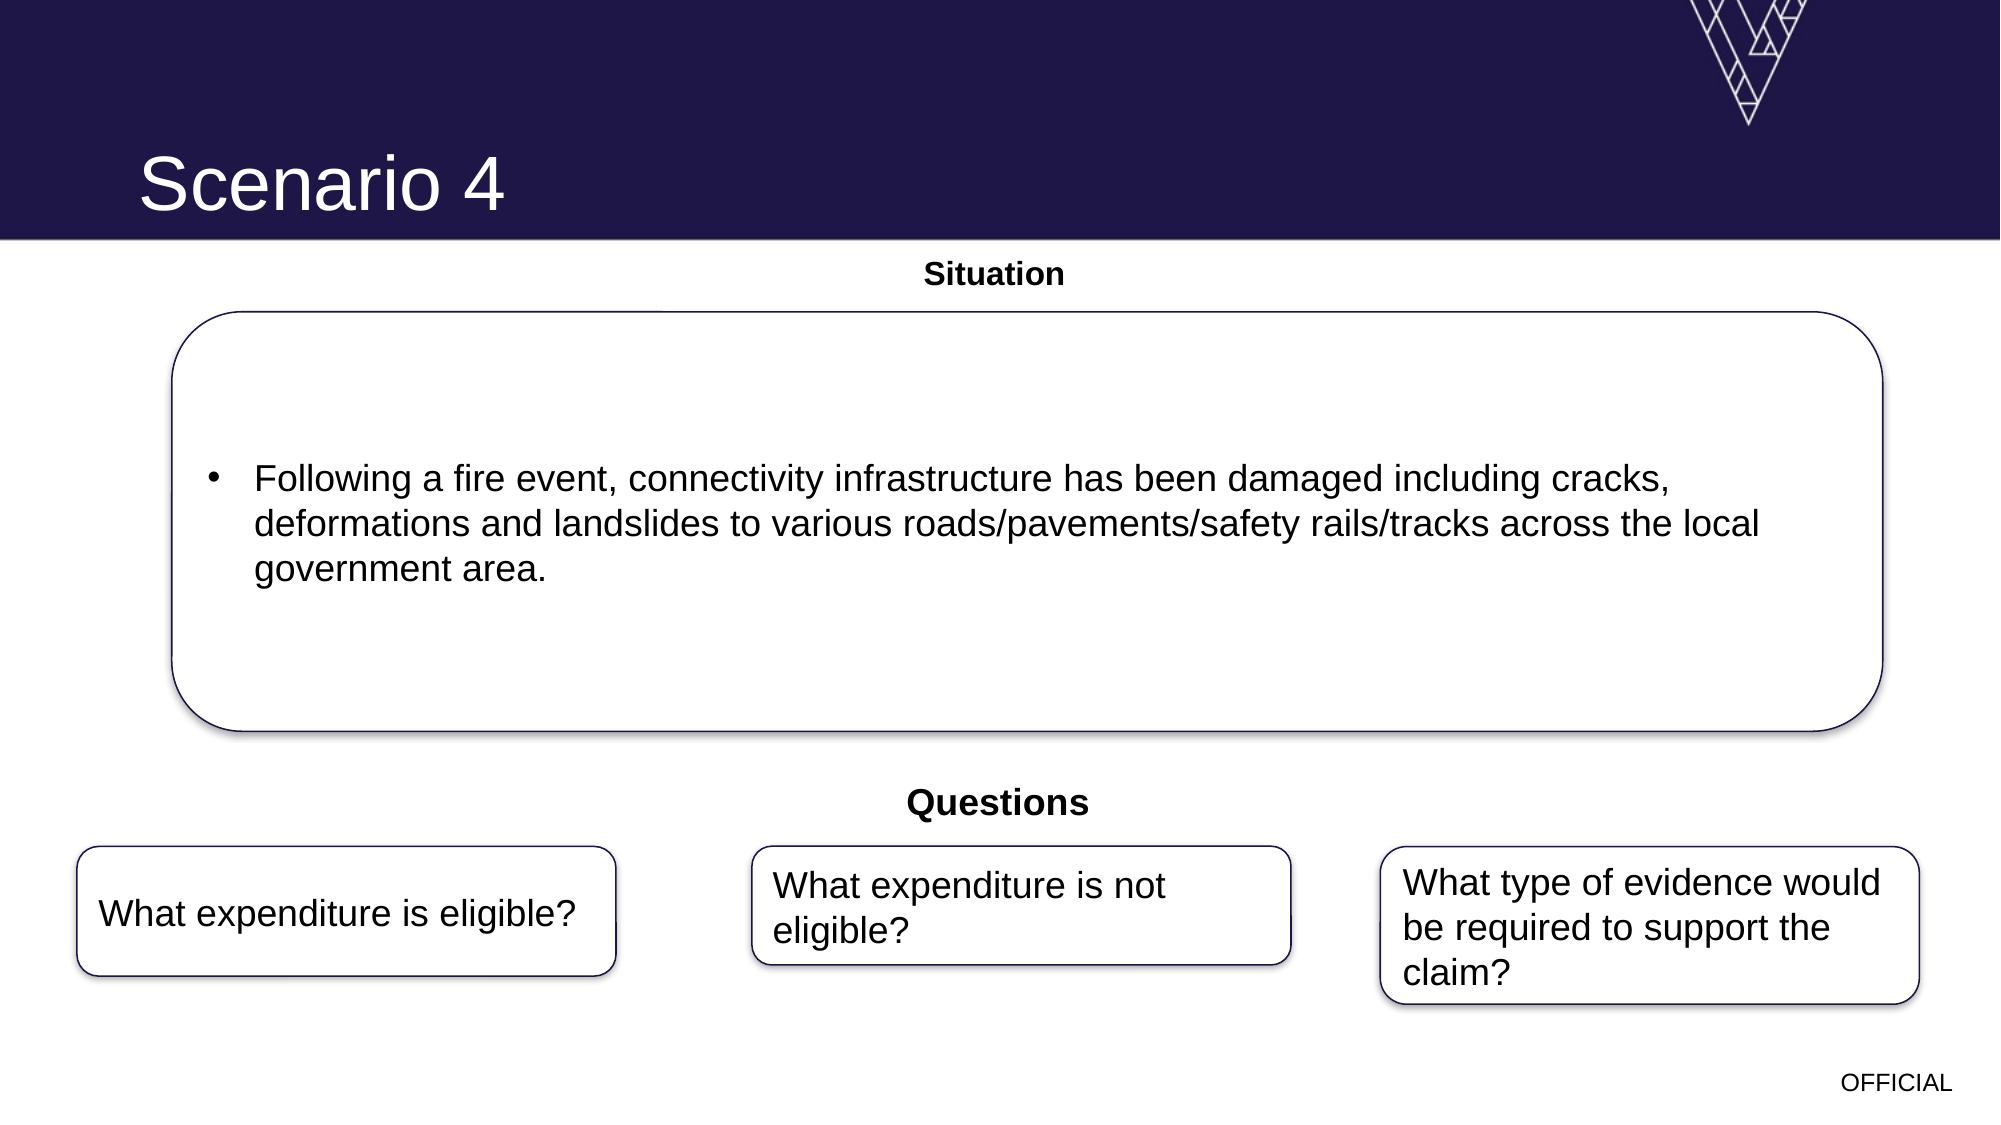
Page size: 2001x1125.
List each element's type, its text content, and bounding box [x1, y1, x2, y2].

text_box What expenditure is not eligible? [751, 845, 1292, 966]
text_box Following a fire event, connectivity infrastructure has been damaged including cracks, deformations and landslides to various roads/pavements/safety rails/tracks across the local government area. [170, 310, 1884, 733]
text_box Questions [891, 770, 1109, 831]
text_box What type of evidence would be required to support the claim? [1379, 845, 1921, 1005]
picture [0, 0, 2000, 1125]
text_box Situation [908, 245, 1092, 300]
text_box What expenditure is eligible? [76, 845, 617, 977]
title Scenario 4 [123, 92, 1771, 234]
